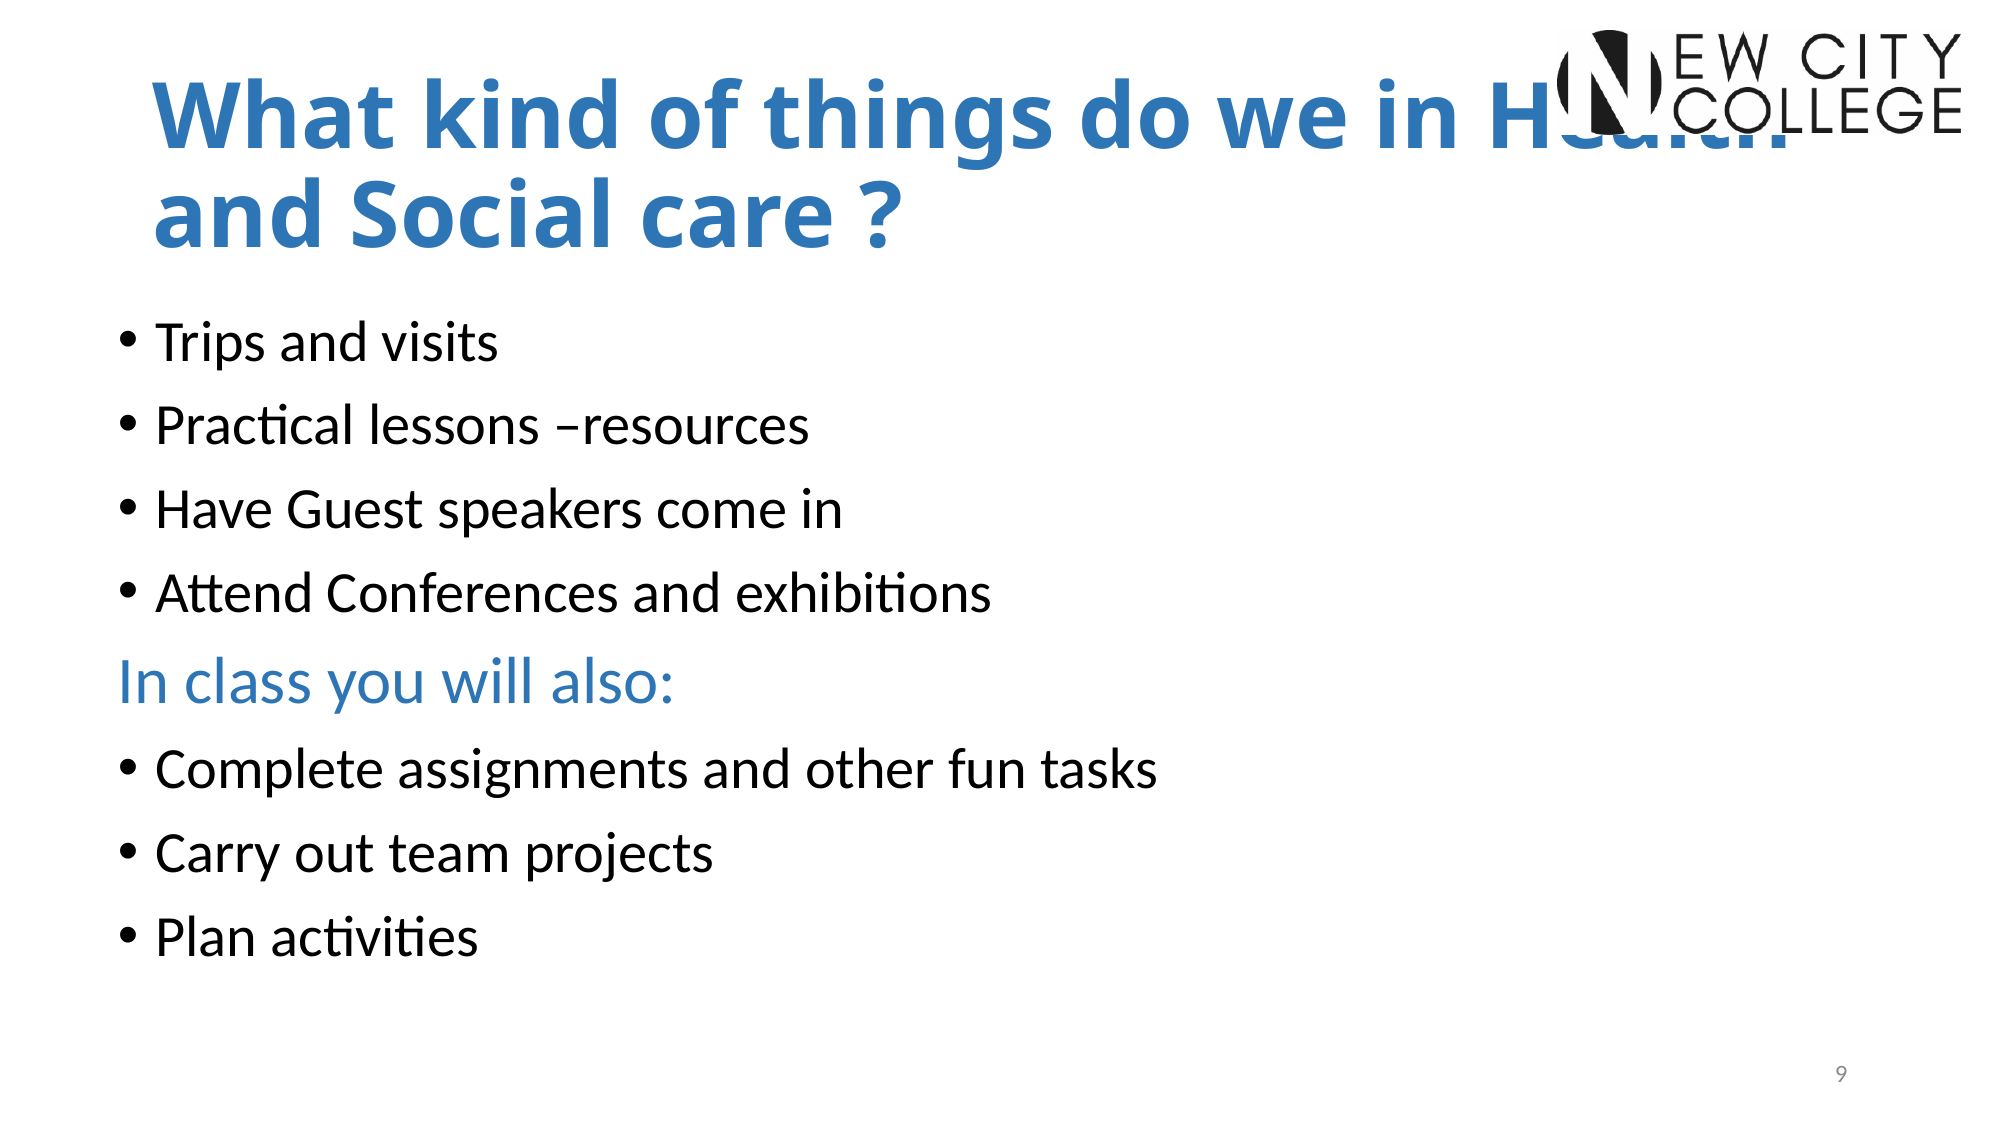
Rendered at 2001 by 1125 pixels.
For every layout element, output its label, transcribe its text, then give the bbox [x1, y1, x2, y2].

title What kind of things do we in Health and Social care ? [137, 59, 1863, 278]
picture [1557, 30, 1961, 135]
list Trips and visits Practical lessons –resources Have Guest speakers come in Attend Conferences and exhibitions In class you will also: Complete assignments and other fun tasks Carry out team projects Plan activities [102, 303, 1828, 1017]
slide_number 9 [1412, 1042, 1863, 1103]
